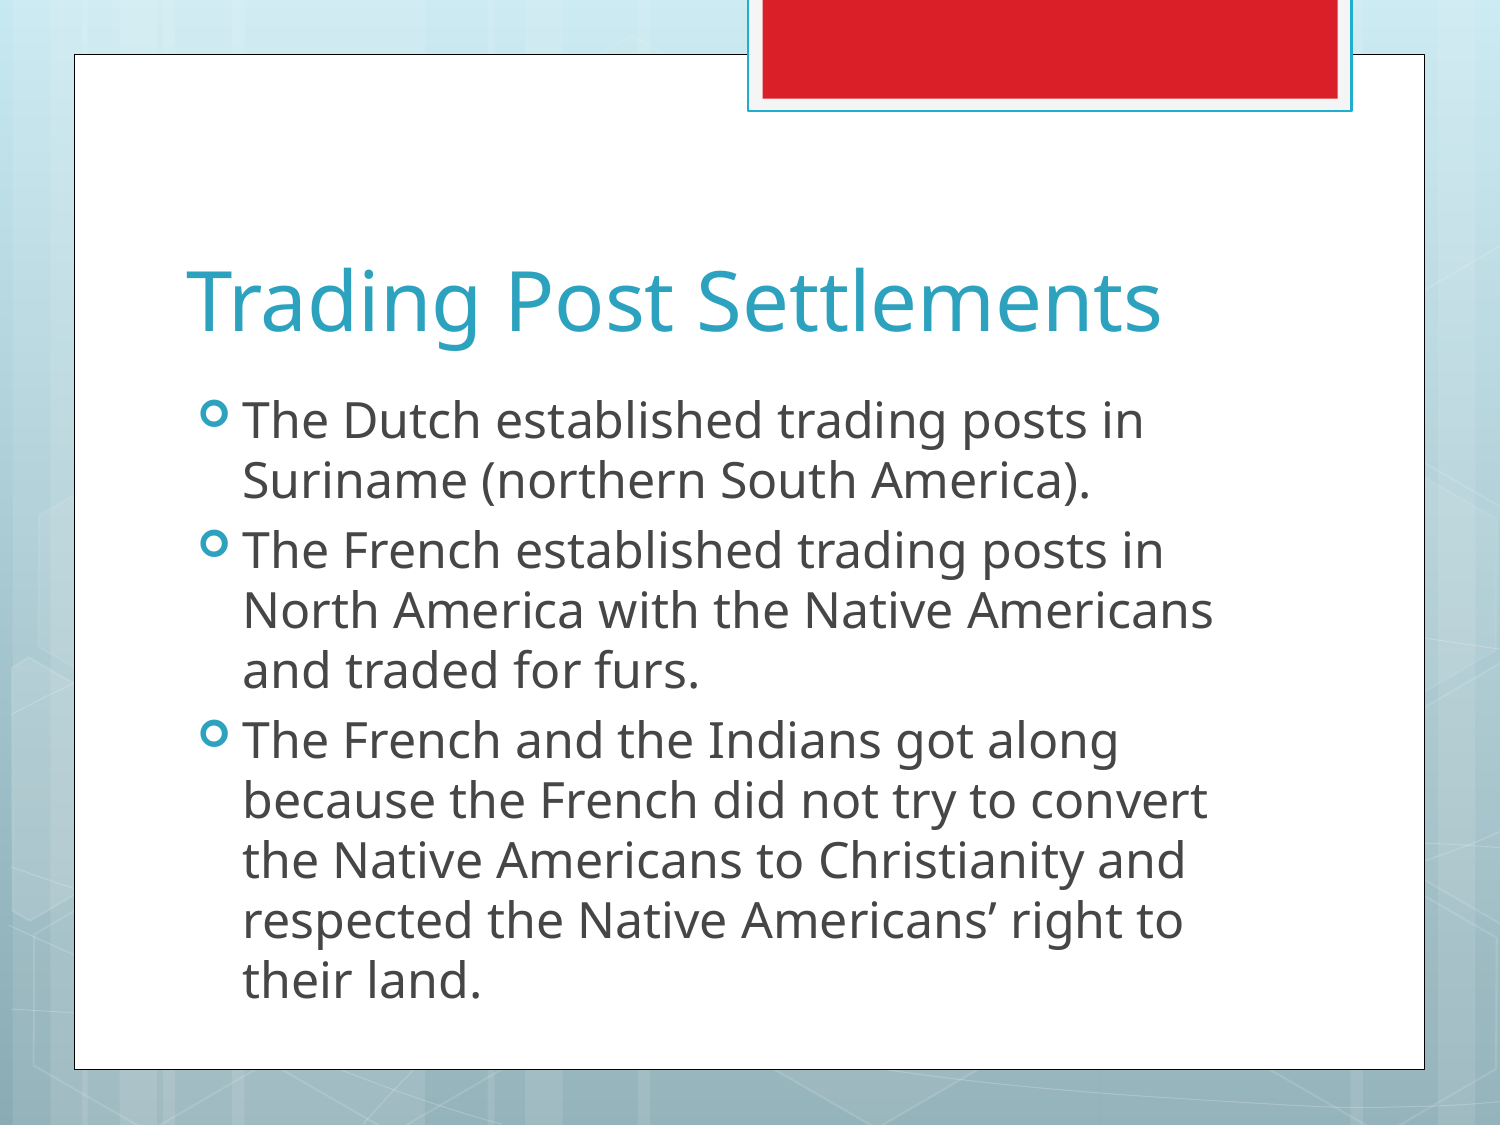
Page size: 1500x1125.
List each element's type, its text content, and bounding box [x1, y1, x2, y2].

title Trading Post Settlements [171, 168, 1324, 357]
list The Dutch established trading posts in Suriname (northern South America). The French established trading posts in North America with the Native Americans and traded for furs. The French and the Indians got along because the French did not try to convert the Native Americans to Christianity and respected the Native Americans’ right to their land. [171, 381, 1283, 1050]
